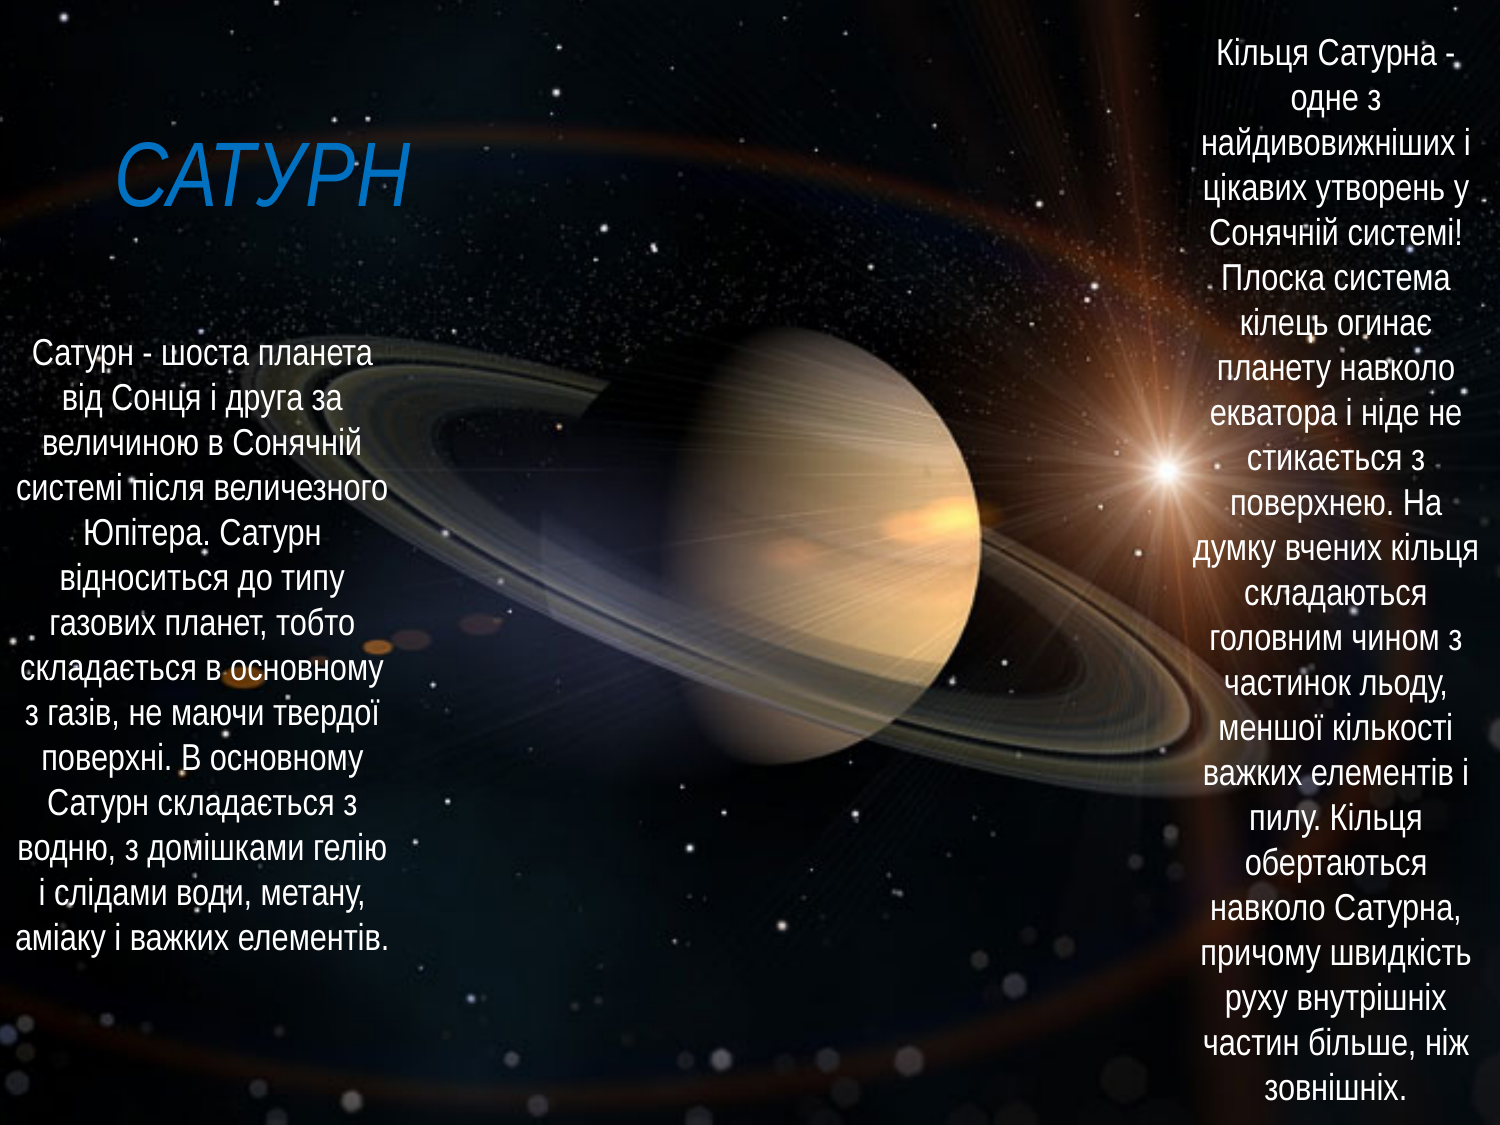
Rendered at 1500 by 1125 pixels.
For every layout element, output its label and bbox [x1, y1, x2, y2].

list [0, 0, 1500, 1125]
